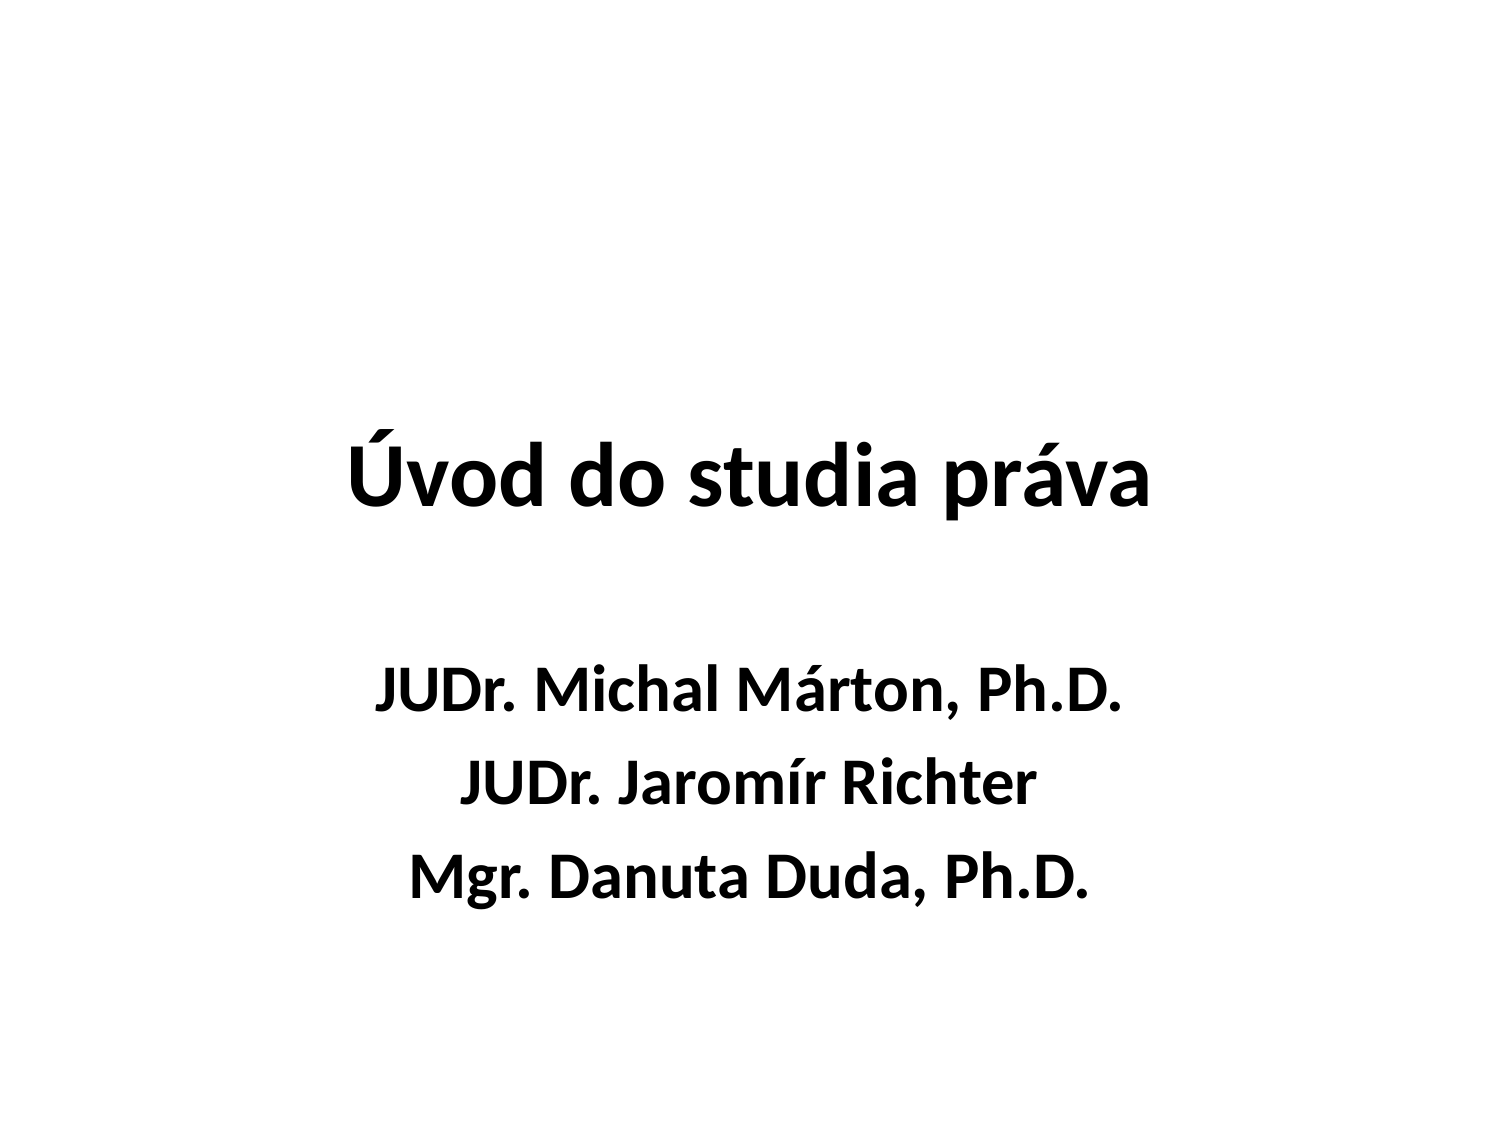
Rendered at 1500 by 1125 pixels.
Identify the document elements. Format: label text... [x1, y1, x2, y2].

subtitle JUDr. Michal Márton, Ph.D. JUDr. Jaromír Richter Mgr. Danuta Duda, Ph.D. [225, 637, 1275, 925]
title Úvod do studia práva [112, 349, 1388, 591]
